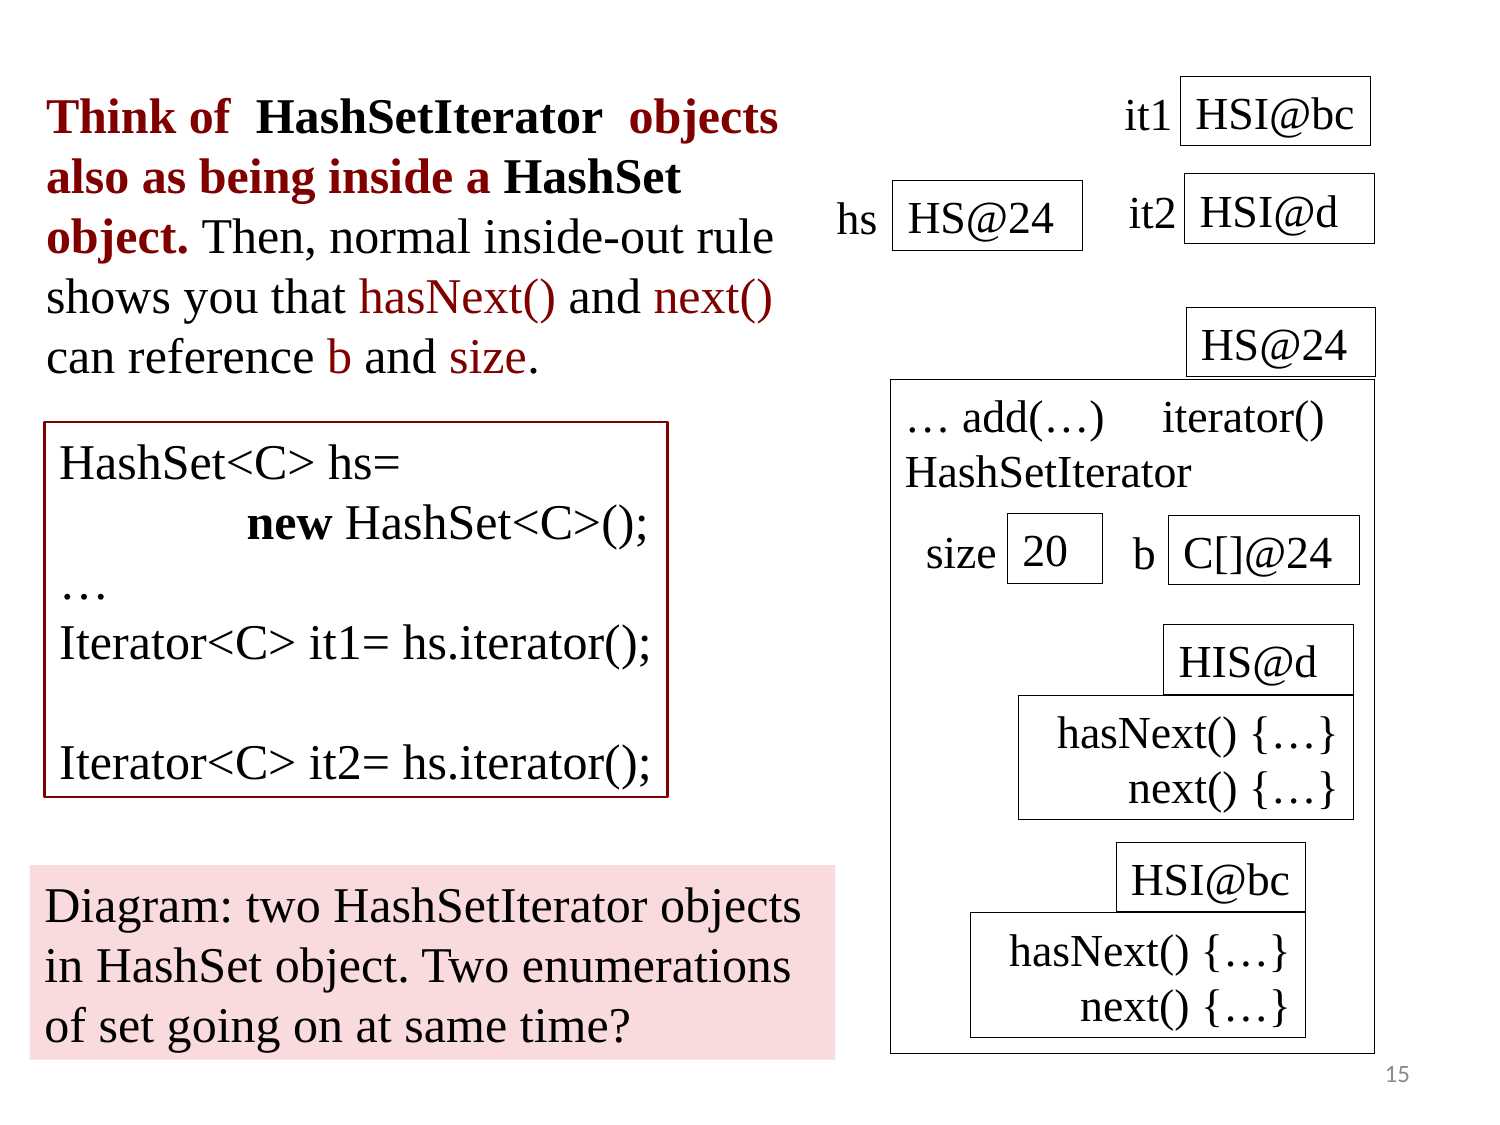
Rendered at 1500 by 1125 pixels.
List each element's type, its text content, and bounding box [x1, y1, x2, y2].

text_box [821, 180, 1376, 1062]
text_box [1017, 75, 1371, 822]
text_box HashSet<C> hs= new HashSet<C>(); … Iterator<C> it1= hs.iterator(); Iterator<C> it2= hs.iterator(); [44, 422, 668, 797]
text_box Diagram: two HashSetIterator objects in HashSet object. Two enumerations of set going on at same time? [29, 865, 816, 1060]
slide_number 15 [1074, 1042, 1425, 1103]
title Think of HashSetIterator objects also as being inside a HashSet object. Then, normal inside-out rule shows you that hasNext() and next() can reference b and size. [31, 76, 822, 412]
